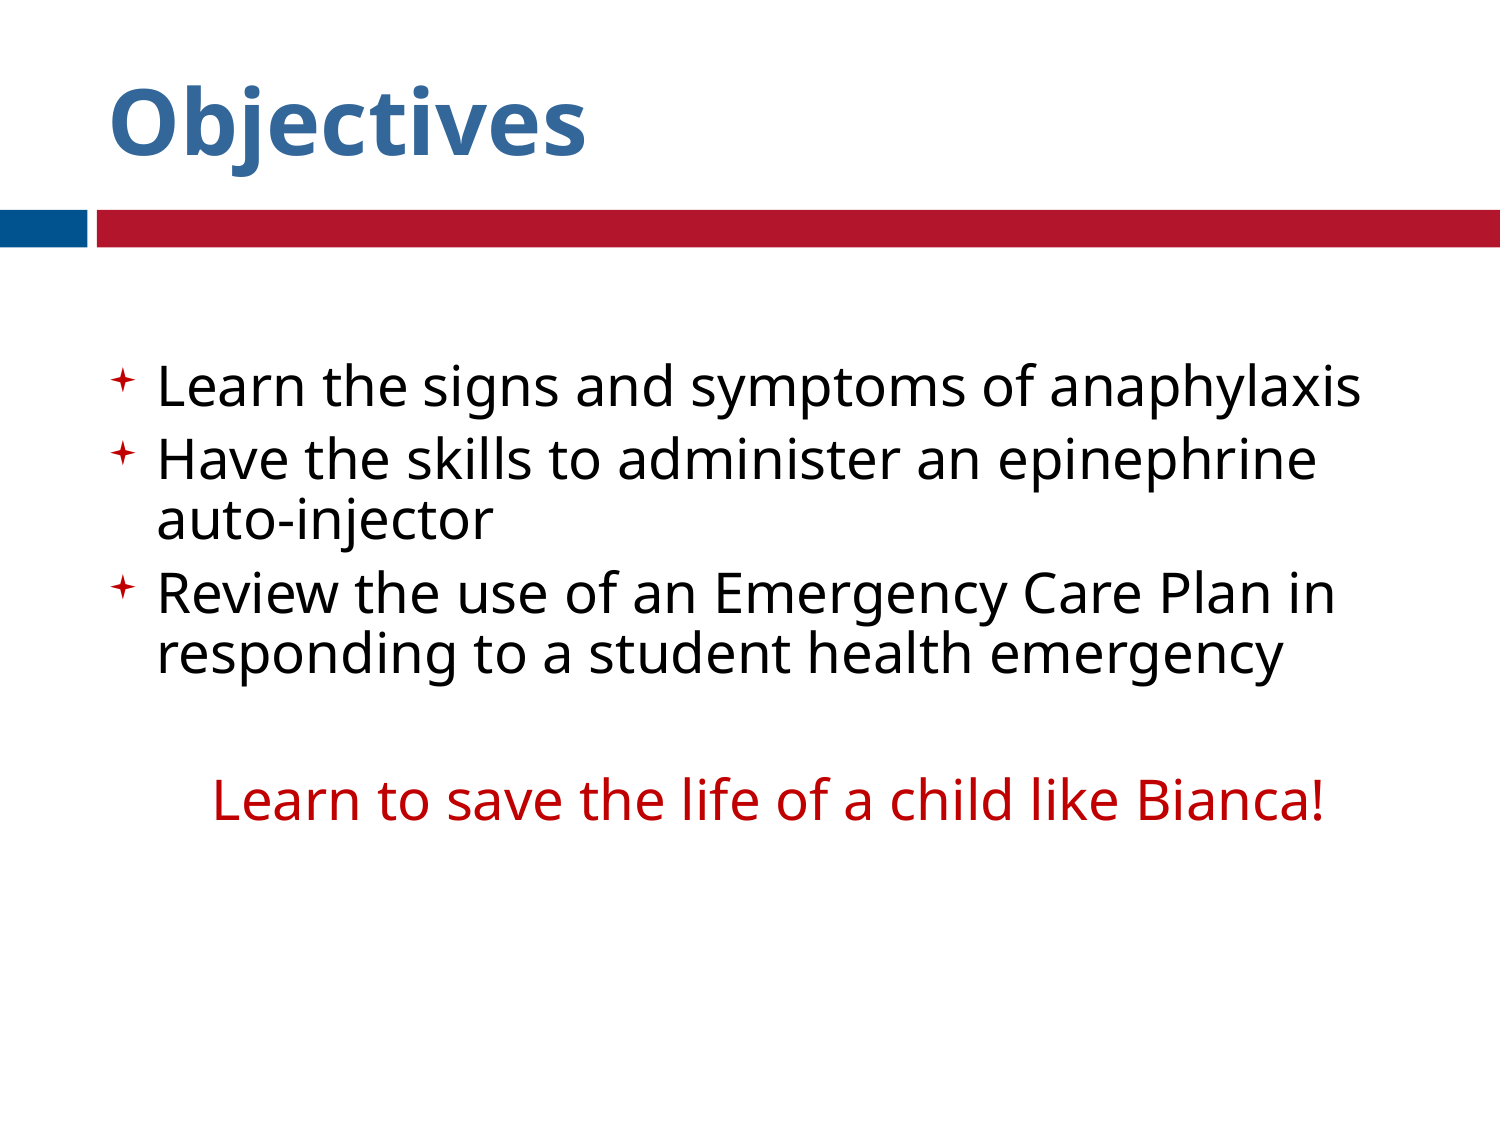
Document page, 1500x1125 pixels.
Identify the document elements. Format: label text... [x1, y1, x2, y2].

title Objectives [99, 36, 1439, 201]
list Learn the signs and symptoms of anaphylaxis Have the skills to administer an epinephrine auto-injector Review the use of an Emergency Care Plan in responding to a student health emergency Learn to save the life of a child like Bianca! [99, 349, 1439, 1001]
